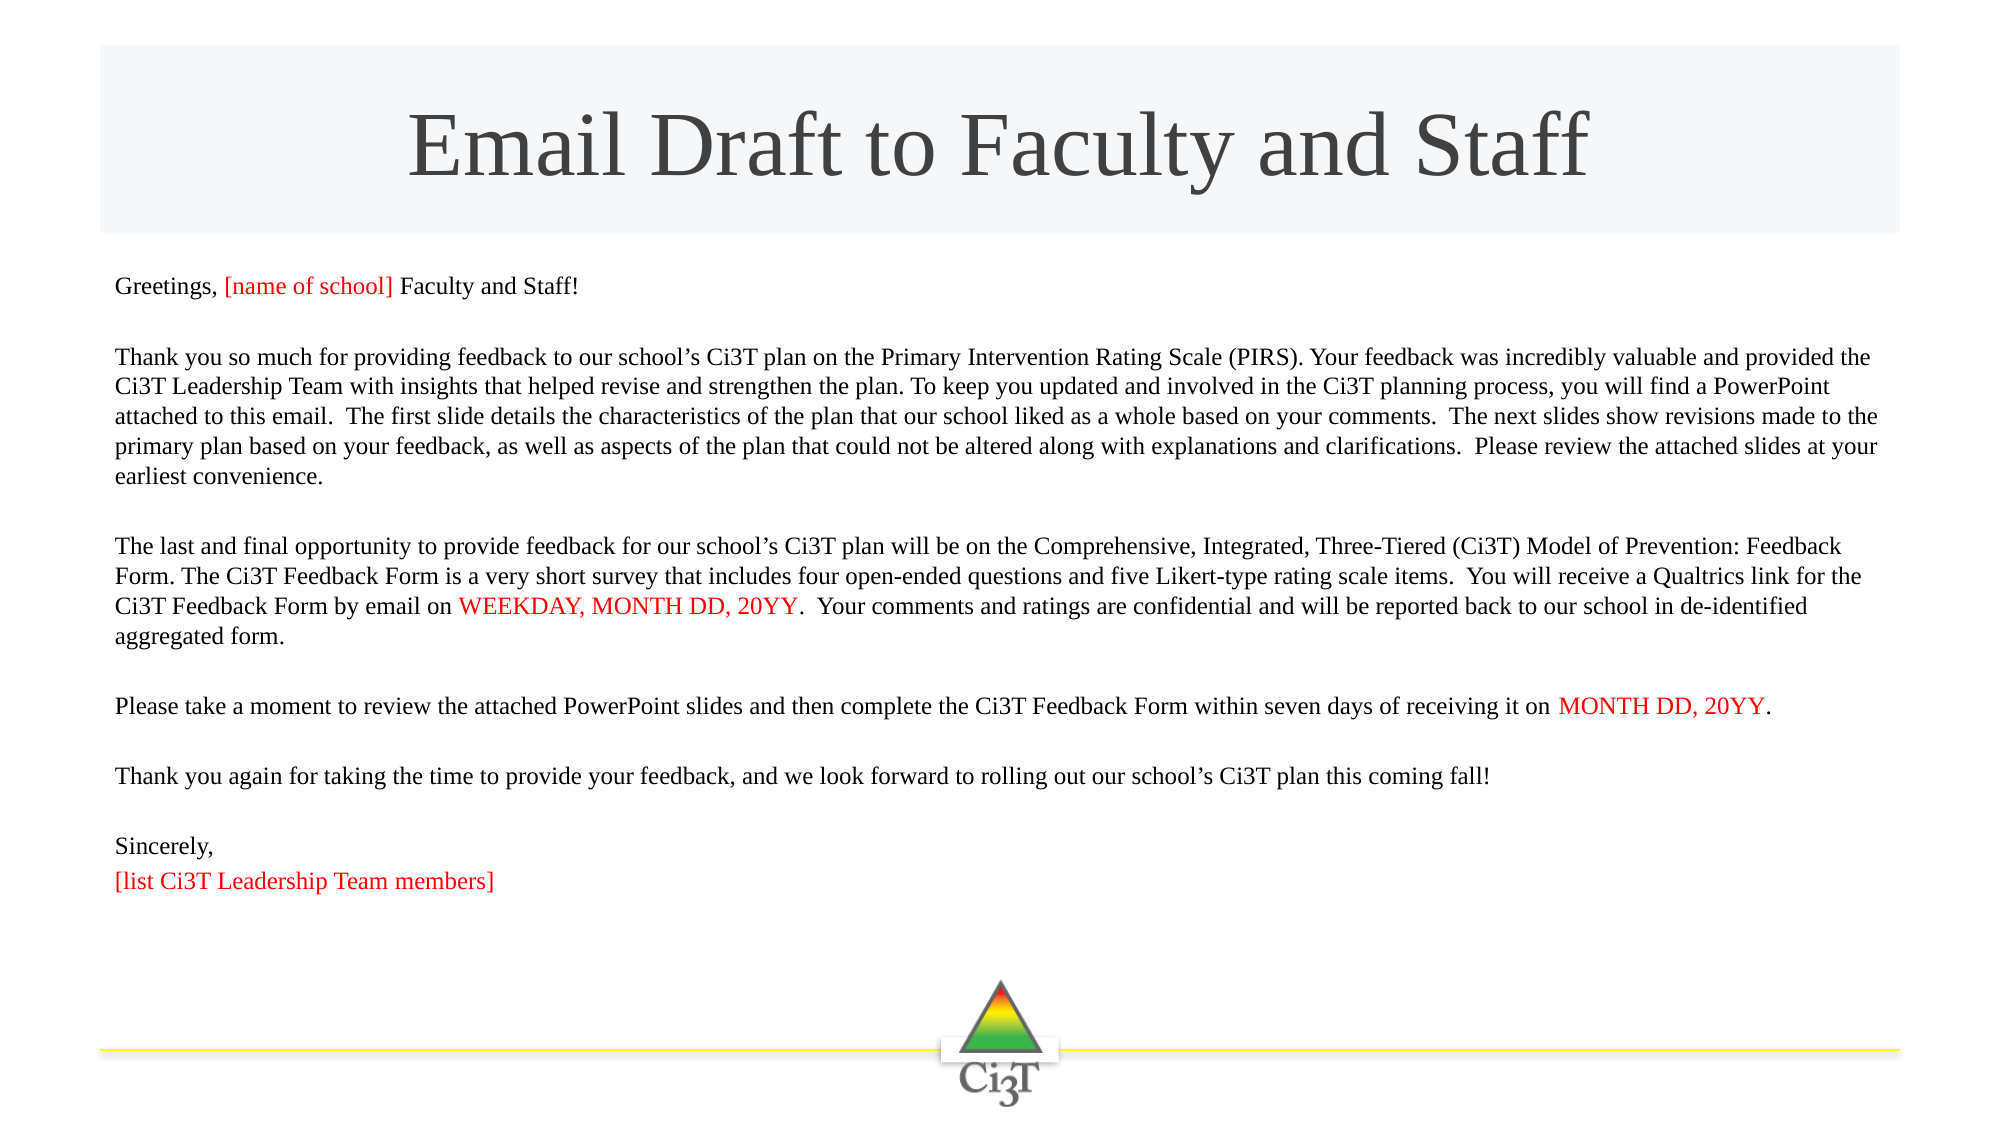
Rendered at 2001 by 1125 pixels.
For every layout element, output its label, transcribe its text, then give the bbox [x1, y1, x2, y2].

picture [956, 1005, 1044, 1109]
list Greetings, [name of school] Faculty and Staff! Thank you so much for providing feedback to our school’s Ci3T plan on the Primary Intervention Rating Scale (PIRS). Your feedback was incredibly valuable and provided the Ci3T Leadership Team with insights that helped revise and strengthen the plan. To keep you updated and involved in the Ci3T planning process, you will find a PowerPoint attached to this email. The first slide details the characteristics of the plan that our school liked as a whole based on your comments. The next slides show revisions made to the primary plan based on your feedback, as well as aspects of the plan that could not be altered along with explanations and clarifications. Please review the attached slides at your earliest convenience. The last and final opportunity to provide feedback for our school’s Ci3T plan will be on the Comprehensive, Integrated, Three-Tiered (Ci3T) Model of Prevention: Feedback Form. The Ci3T Feedback Form is a very short survey that includes four open-ended questions and five Likert-type rating scale items. You will receive a Qualtrics link for the Ci3T Feedback Form by email on WEEKDAY, MONTH DD, 20YY. Your comments and ratings are confidential and will be reported back to our school in de-identified aggregated form. Please take a moment to review the attached PowerPoint slides and then complete the Ci3T Feedback Form within seven days of receiving it on MONTH DD, 20YY. Thank you again for taking the time to provide your feedback, and we look forward to rolling out our school’s Ci3T plan this coming fall! Sincerely, [list Ci3T Leadership Team members] [99, 262, 1900, 1005]
title Email Draft to Faculty and Staff [99, 45, 1900, 233]
